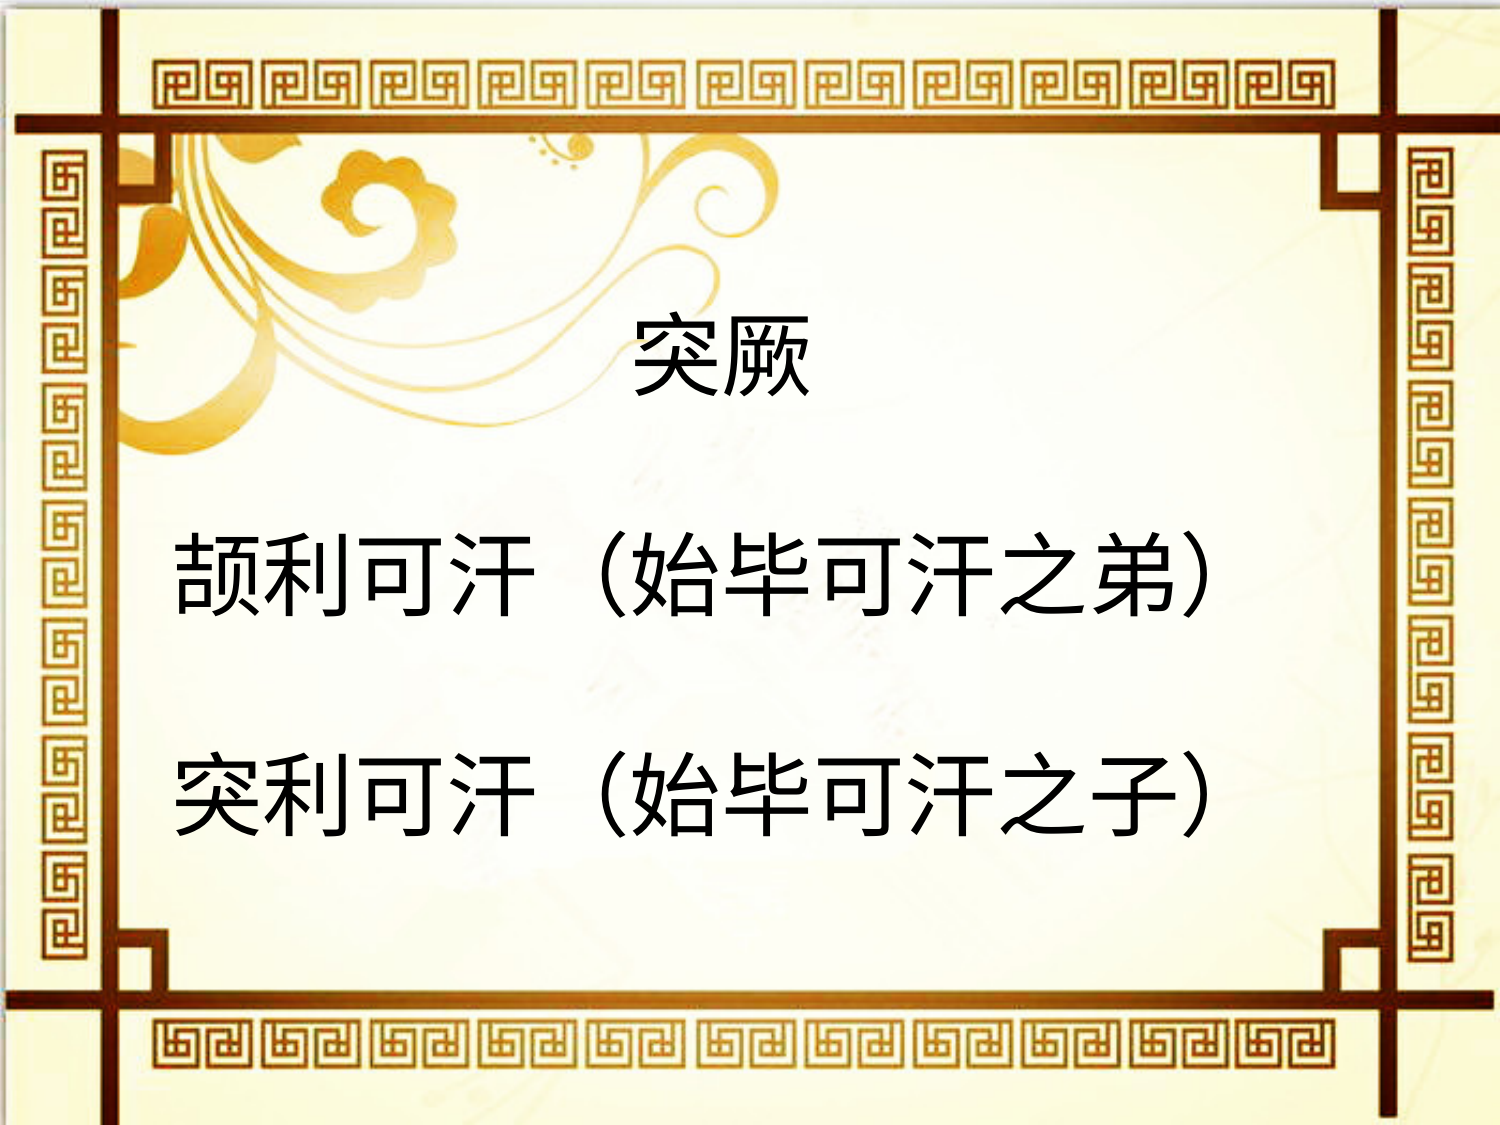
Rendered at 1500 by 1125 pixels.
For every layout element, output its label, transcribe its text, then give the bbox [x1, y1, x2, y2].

picture [0, 0, 1500, 1125]
text_box 突厥 颉利可汗（始毕可汗之弟） 突利可汗（始毕可汗之子） [156, 290, 1287, 856]
